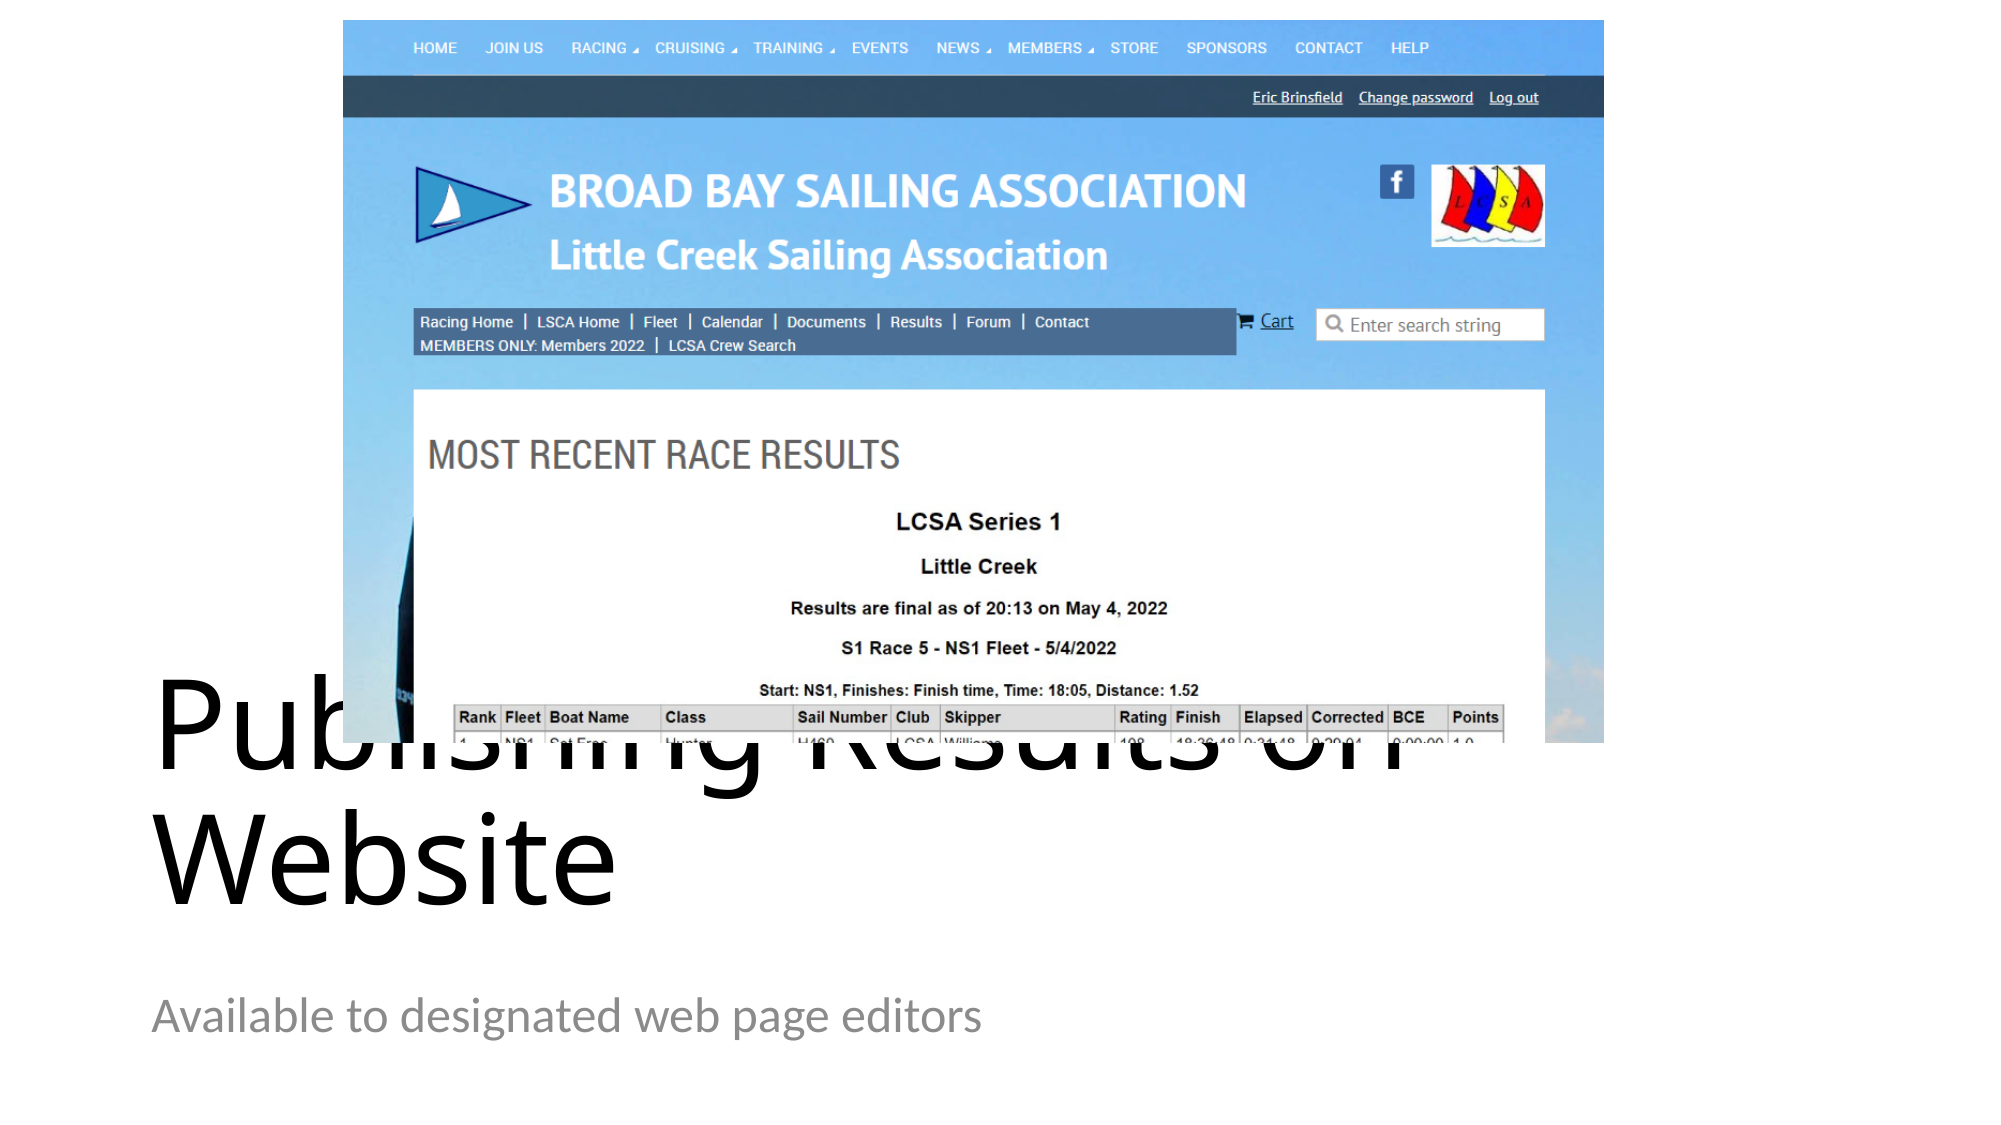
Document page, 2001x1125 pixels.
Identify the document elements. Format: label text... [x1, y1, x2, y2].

list Available to designated web page editors [136, 981, 1862, 1058]
picture [343, 20, 1604, 743]
title Publishing Results on Website [136, 708, 1862, 939]
